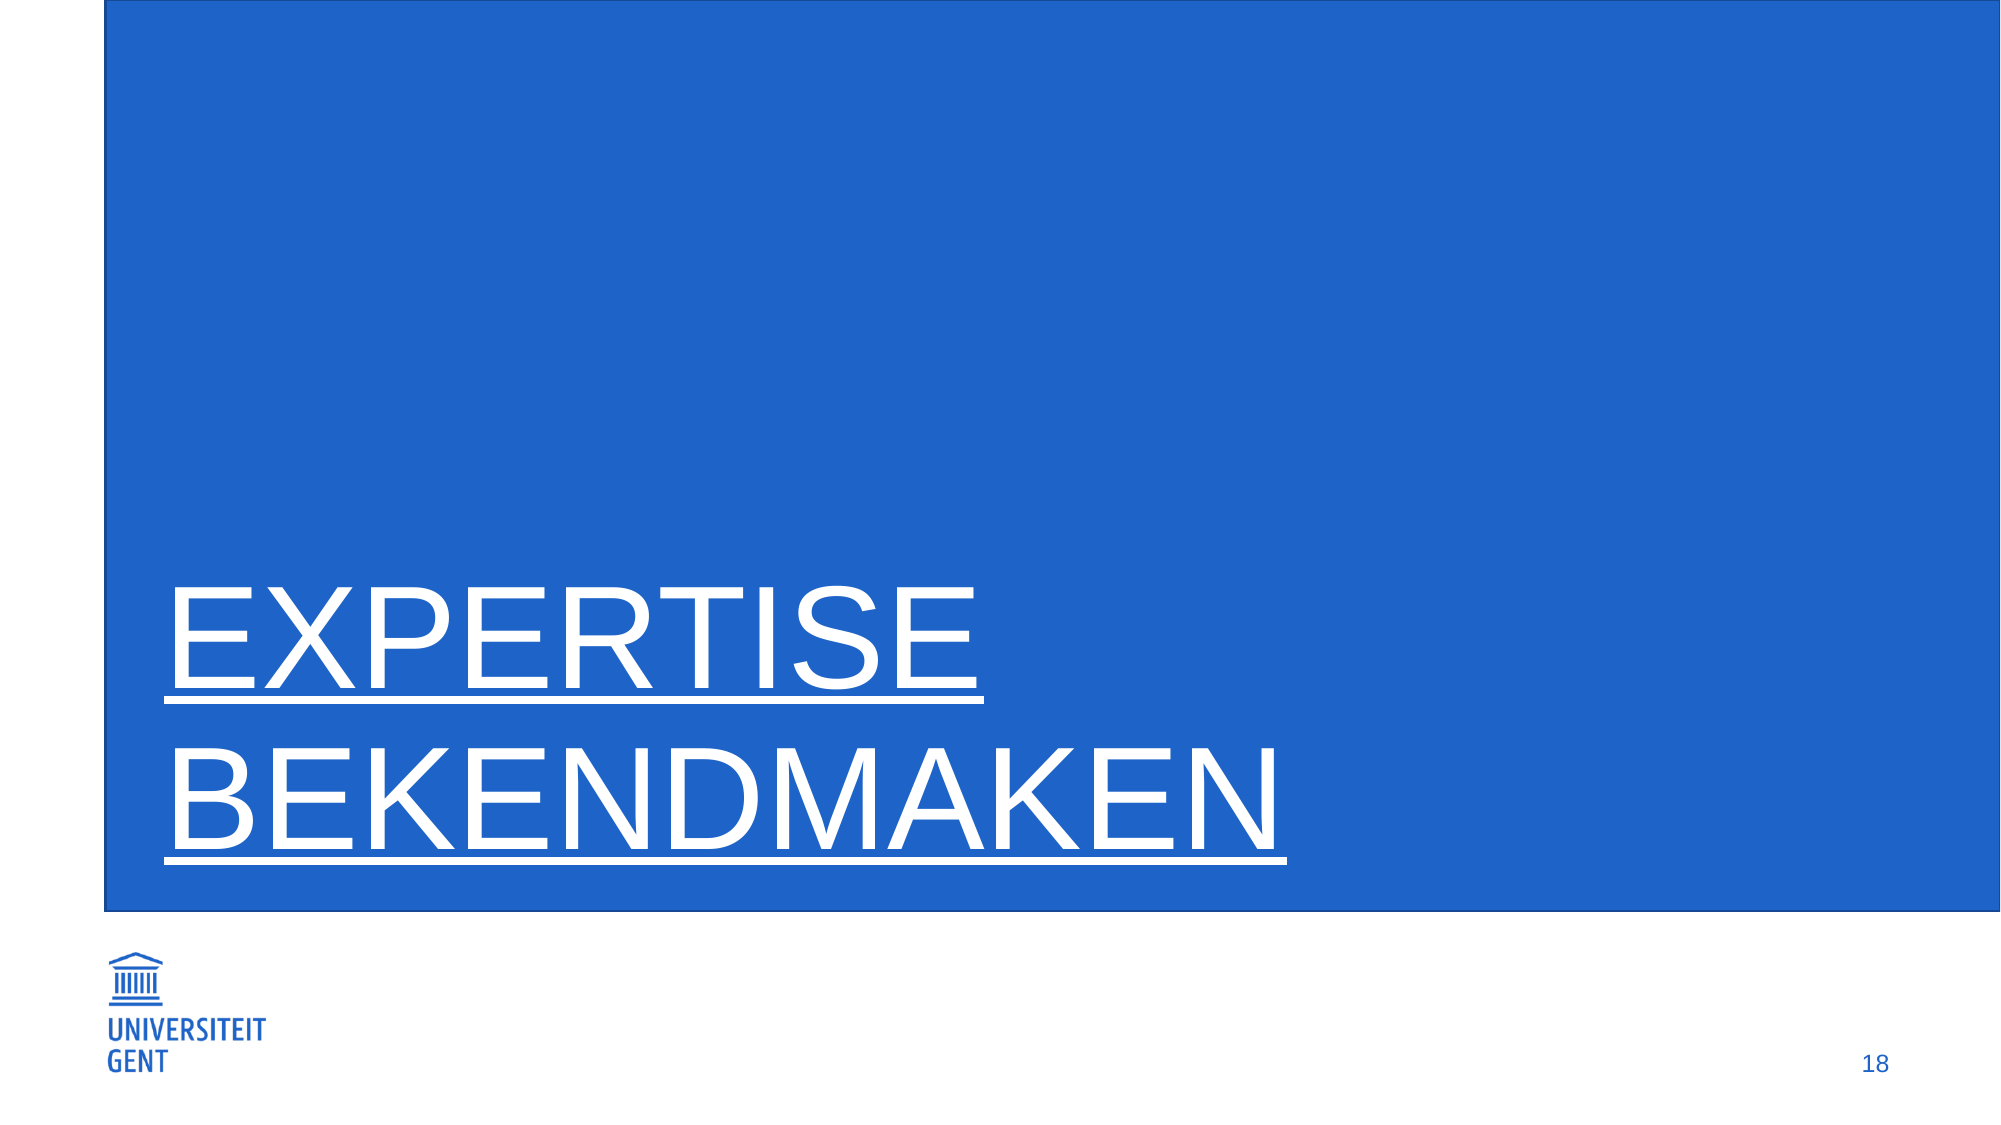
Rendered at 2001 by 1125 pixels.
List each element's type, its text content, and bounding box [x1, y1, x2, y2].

slide_number 18 [1798, 1032, 1905, 1092]
title expertise bekendmaken [148, 374, 1901, 887]
picture [55, 911, 323, 1125]
